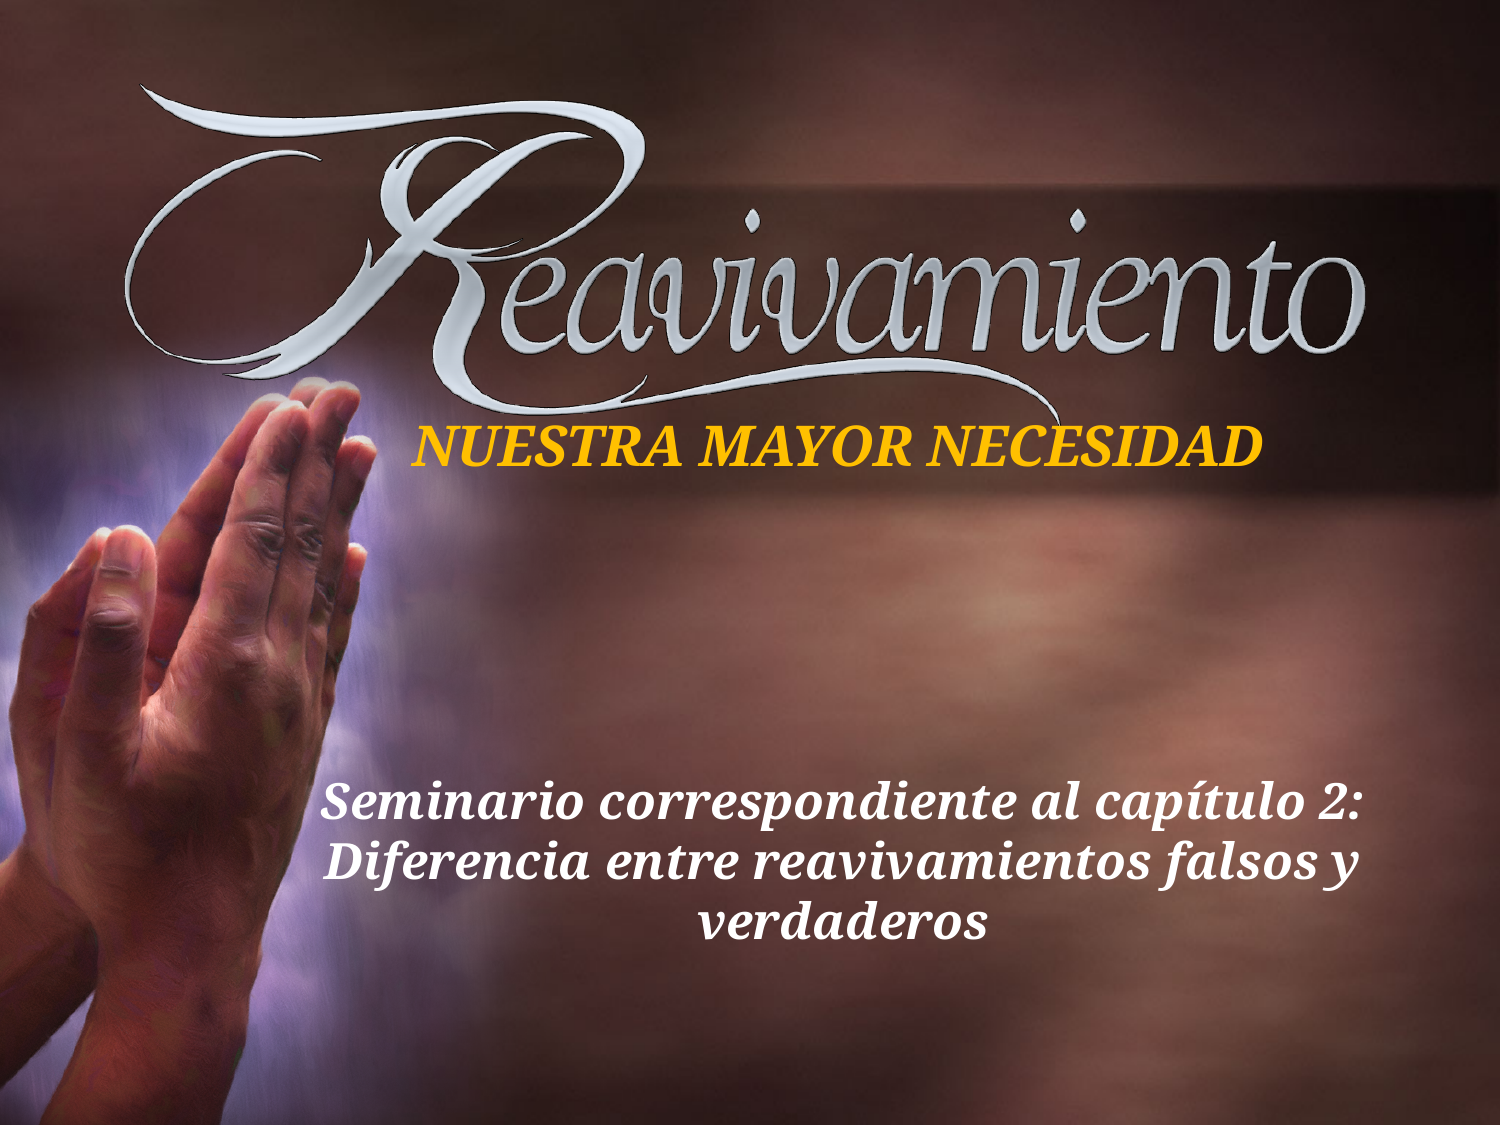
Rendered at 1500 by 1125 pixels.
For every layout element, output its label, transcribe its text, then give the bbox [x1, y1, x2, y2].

picture [0, 0, 1500, 1125]
subtitle Seminario correspondiente al capítulo 2: Diferencia entre reavivamientos falsos y verdaderos [591, 762, 1412, 1012]
